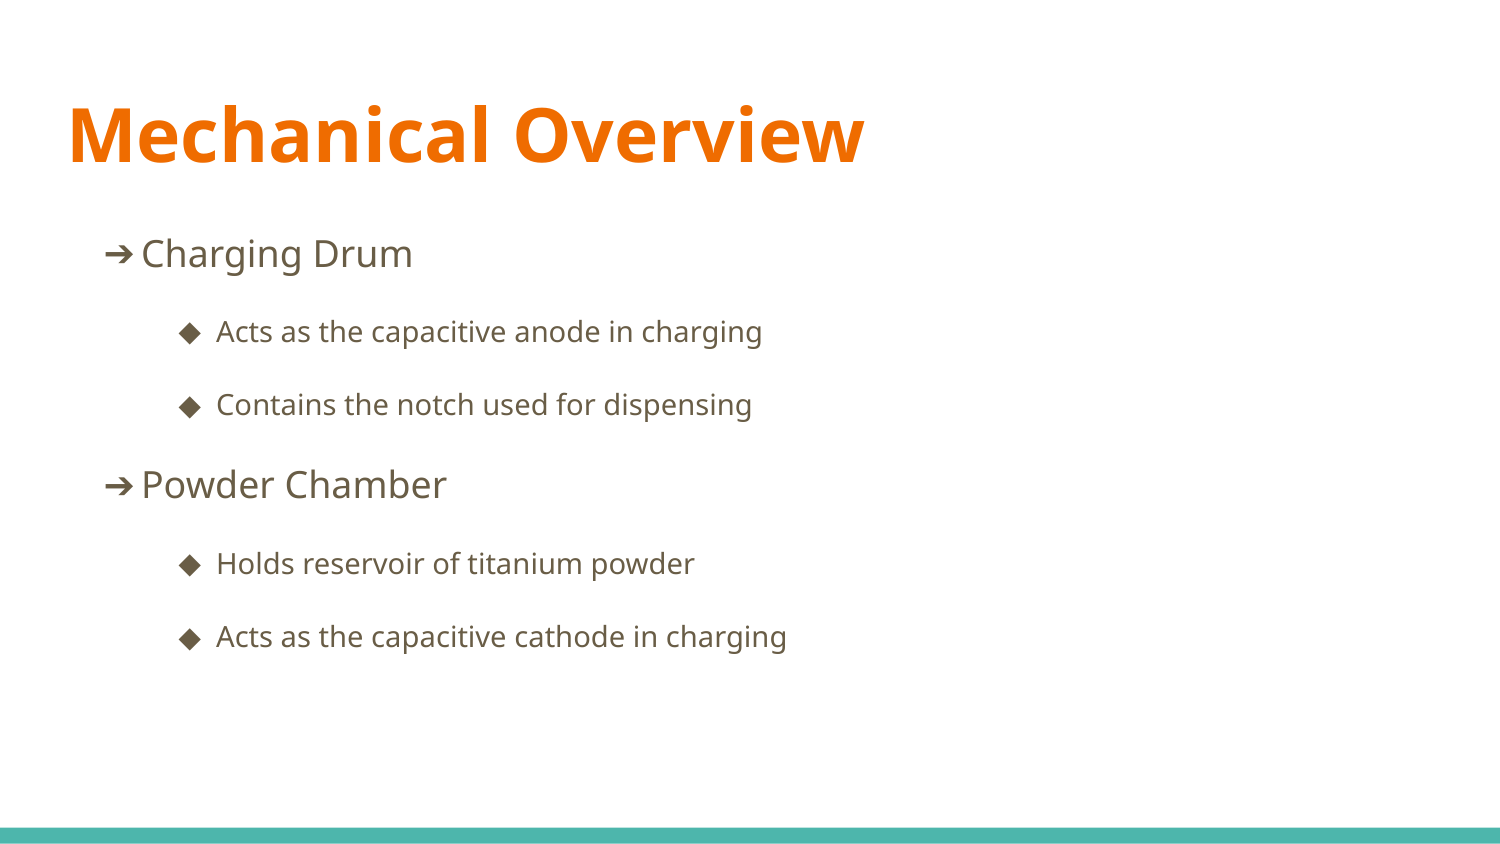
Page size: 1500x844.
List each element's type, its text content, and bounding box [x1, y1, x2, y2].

list Charging Drum Acts as the capacitive anode in charging Contains the notch used for dispensing Powder Chamber Holds reservoir of titanium powder Acts as the capacitive cathode in charging [51, 207, 1449, 750]
title Mechanical Overview [51, 72, 1449, 189]
